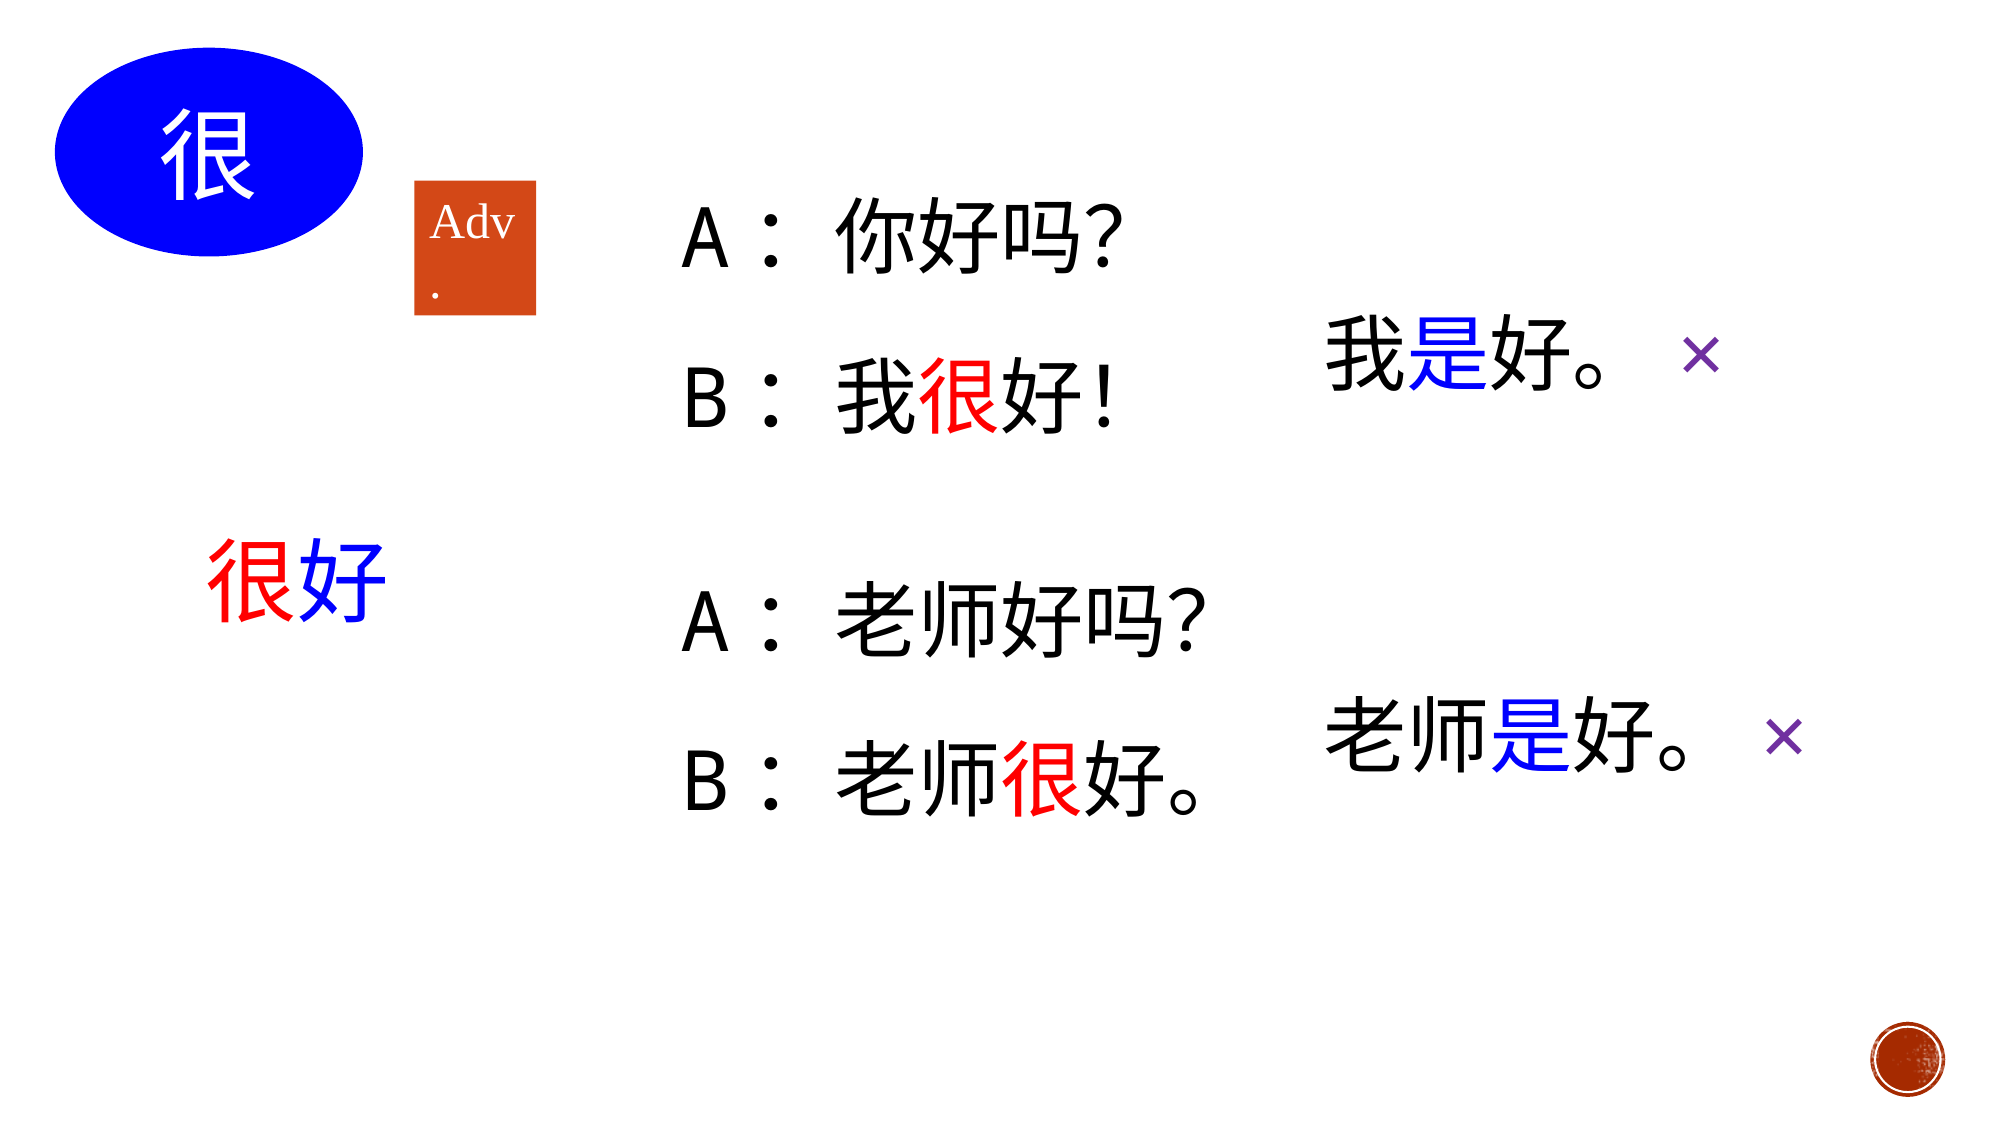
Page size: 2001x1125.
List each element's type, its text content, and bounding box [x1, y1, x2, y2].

text_box 老师是好。× [1308, 675, 1861, 790]
text_box 我是好。× [1308, 293, 1764, 409]
text_box Adv. [414, 180, 537, 316]
list 很好 [190, 449, 603, 676]
text_box A：你好吗？ B：我很好！ A：老师好吗？ B：老师很好。 [665, 116, 1421, 945]
text_box 很 [53, 46, 364, 258]
